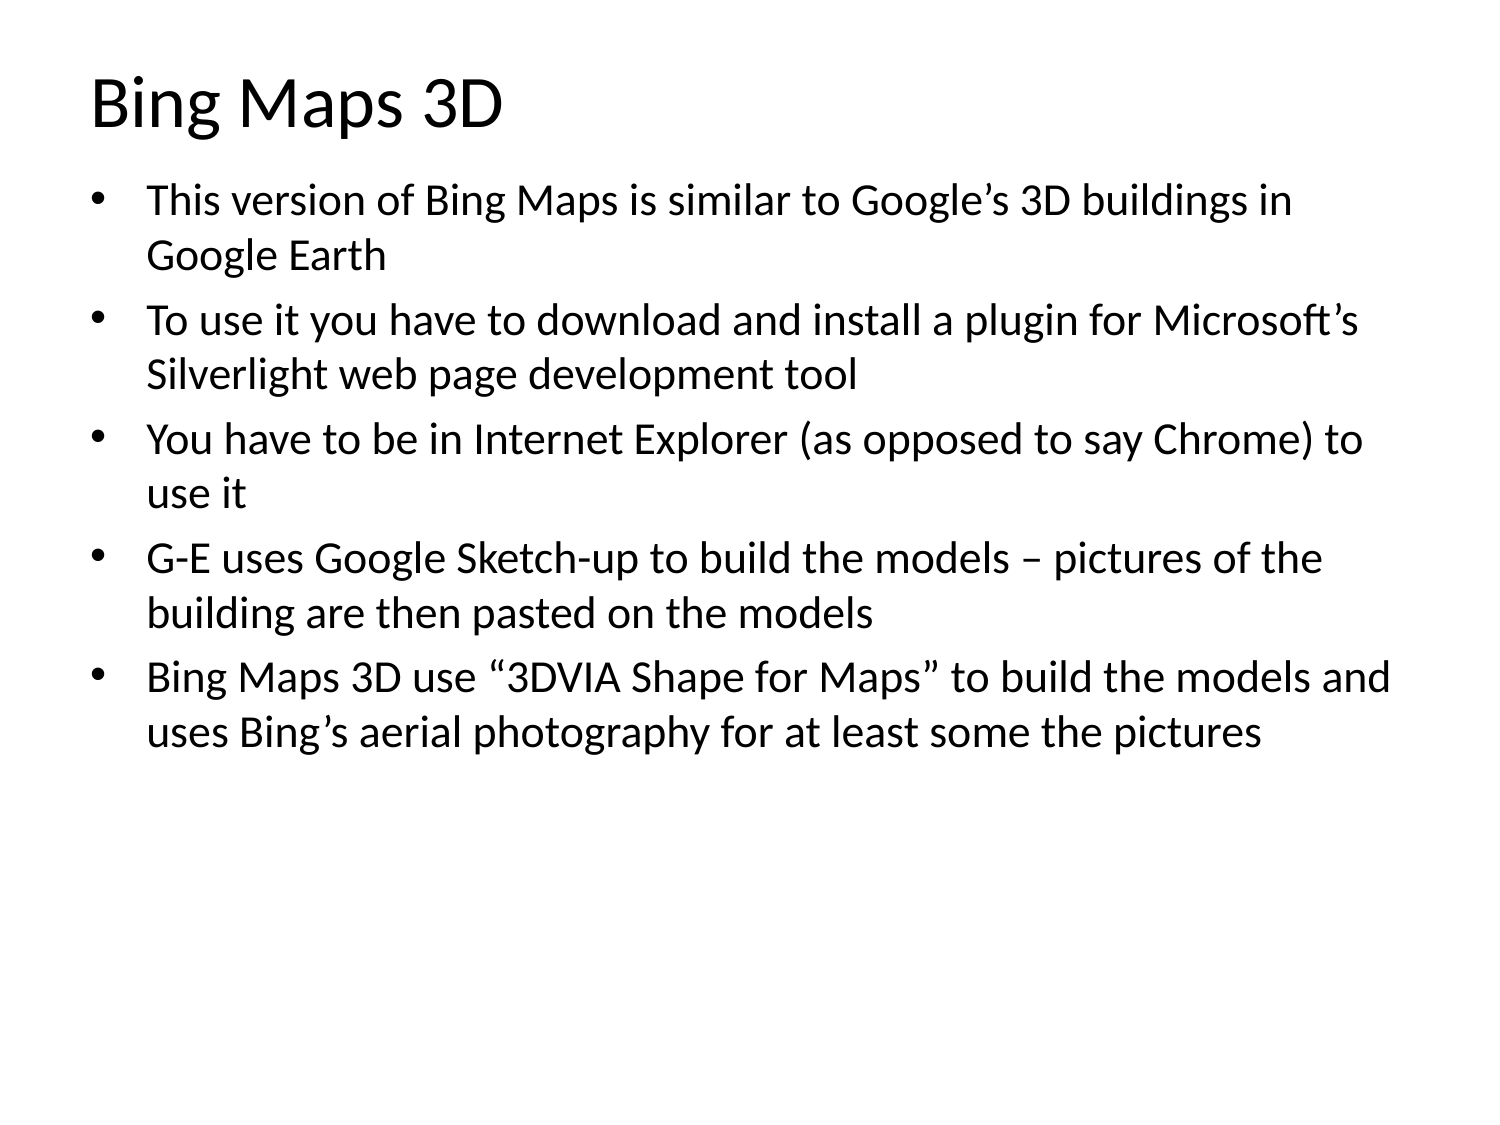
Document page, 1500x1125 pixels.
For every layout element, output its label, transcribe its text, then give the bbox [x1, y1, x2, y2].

list This version of Bing Maps is similar to Google’s 3D buildings in Google Earth To use it you have to download and install a plugin for Microsoft’s Silverlight web page development tool You have to be in Internet Explorer (as opposed to say Chrome) to use it G-E uses Google Sketch-up to build the models – pictures of the building are then pasted on the models Bing Maps 3D use “3DVIA Shape for Maps” to build the models and uses Bing’s aerial photography for at least some the pictures [75, 162, 1425, 1005]
title Bing Maps 3D [75, 45, 1425, 150]
